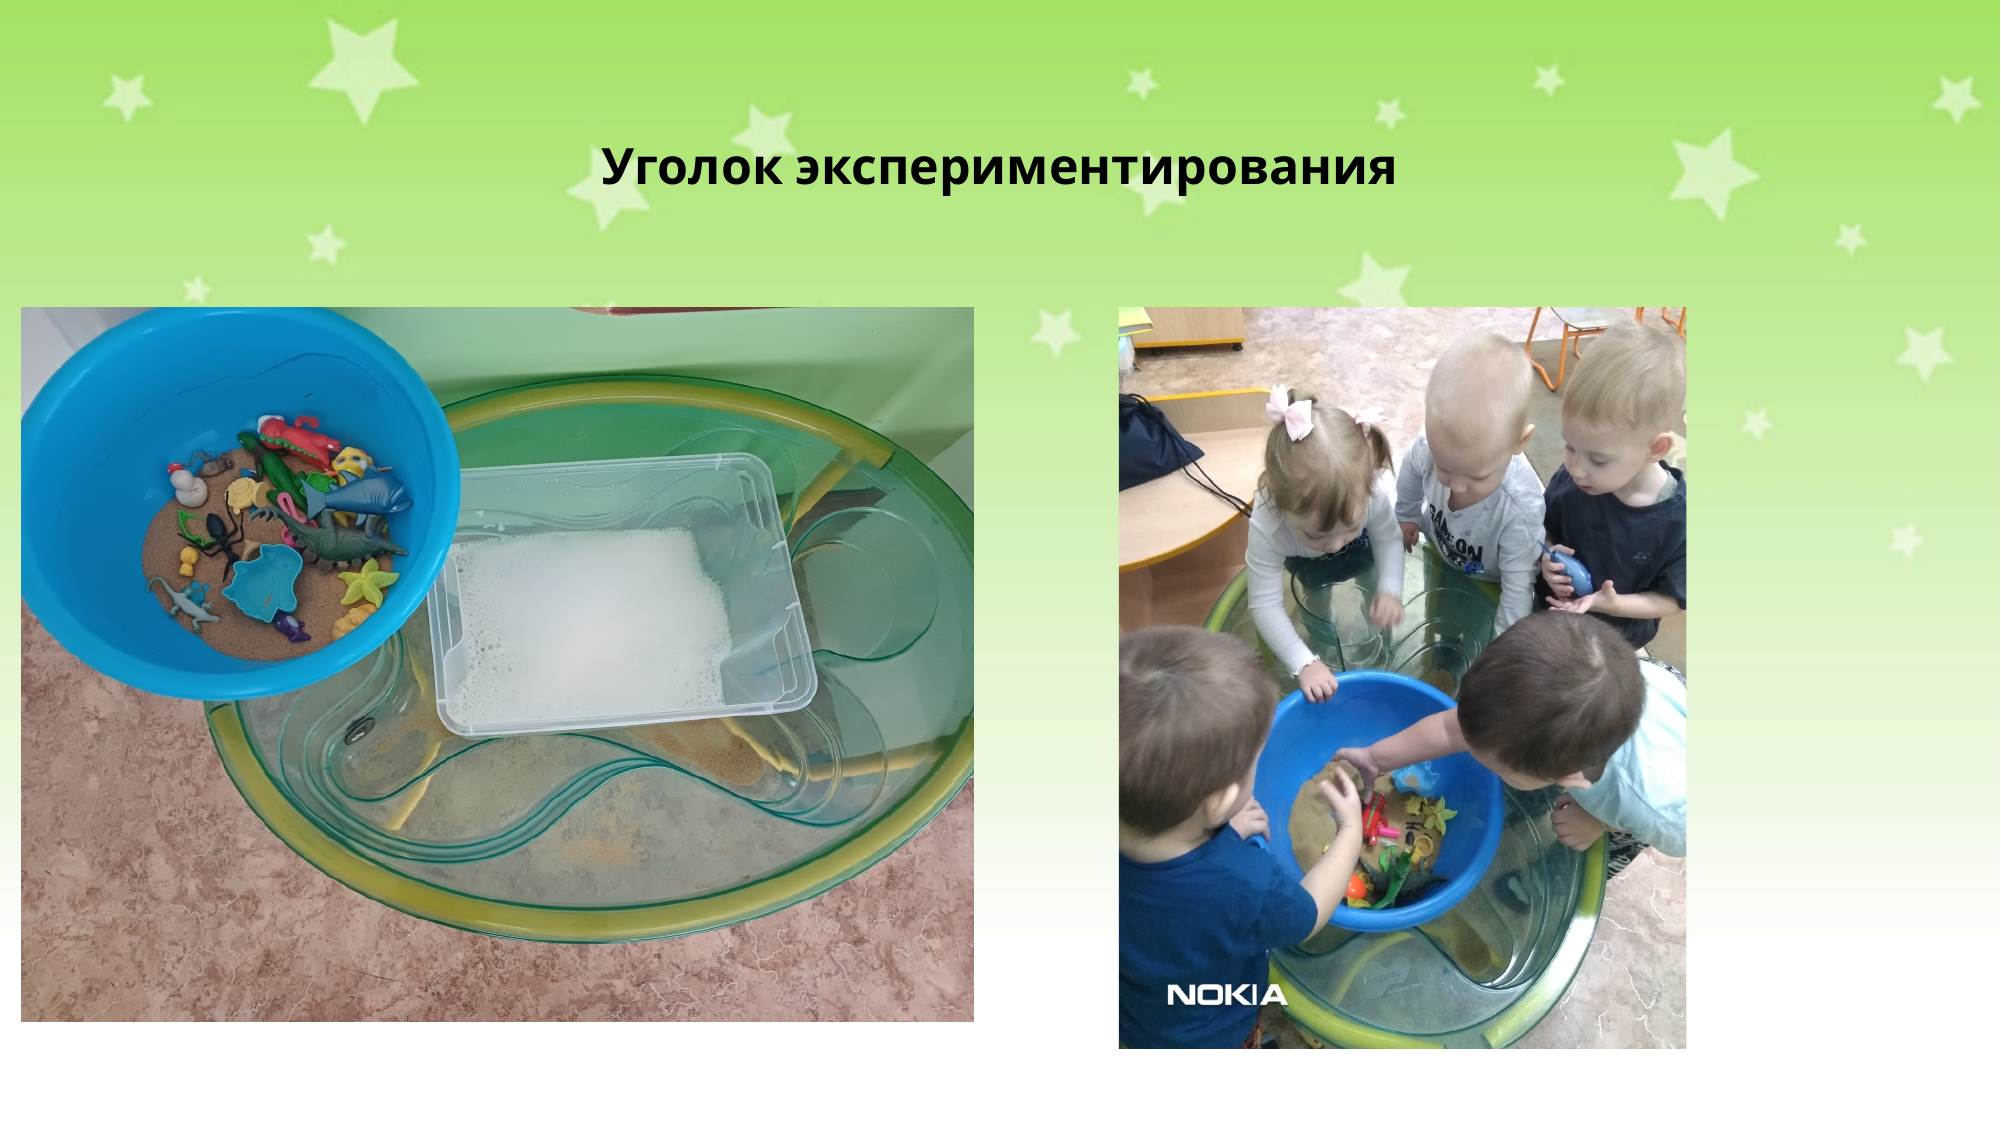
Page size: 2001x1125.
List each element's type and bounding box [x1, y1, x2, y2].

picture [0, 0, 2000, 1125]
list [21, 307, 974, 1022]
